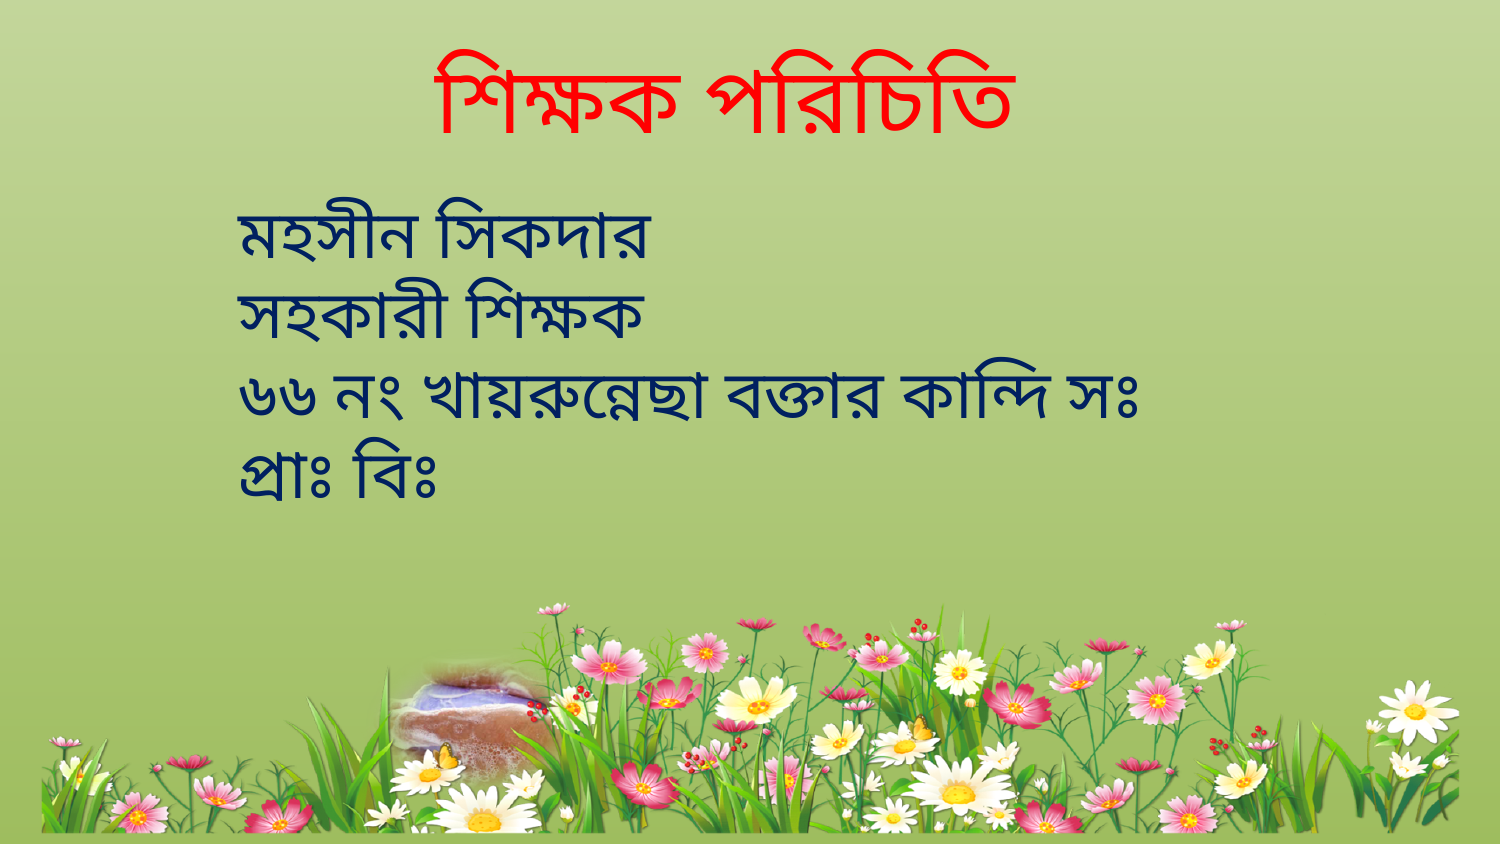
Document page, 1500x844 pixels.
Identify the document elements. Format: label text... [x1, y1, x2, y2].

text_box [12, 184, 1488, 844]
text_box শিক্ষক পরিচিতি [420, 34, 1259, 159]
